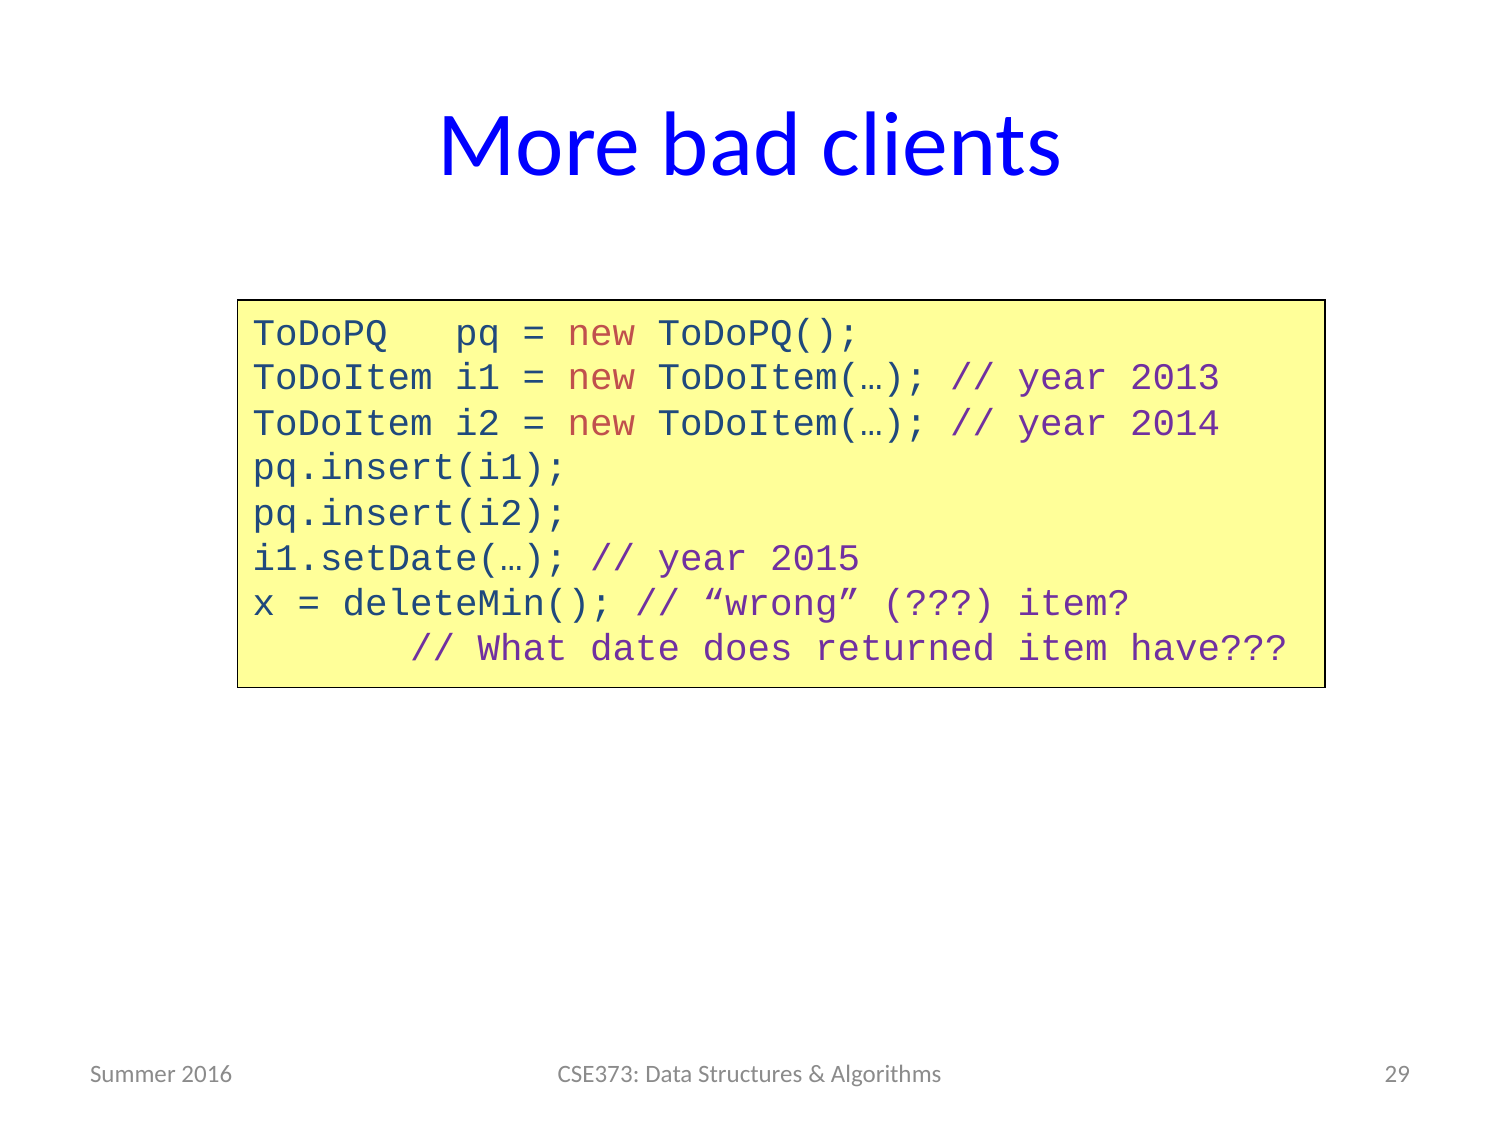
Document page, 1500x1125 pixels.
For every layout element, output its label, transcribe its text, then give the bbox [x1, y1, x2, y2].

slide_number Summer 2016 [75, 1042, 425, 1103]
slide_number 29 [1074, 1042, 1425, 1103]
text_box ToDoPQ pq = new ToDoPQ(); ToDoItem i1 = new ToDoItem(…); // year 2013 ToDoItem i2 = new ToDoItem(…); // year 2014 pq.insert(i1); pq.insert(i2); i1.setDate(…); // year 2015 x = deleteMin(); // “wrong” (???) item? // What date does returned item have??? [237, 299, 1325, 688]
footer CSE373: Data Structures & Algorithms [512, 1042, 988, 1103]
title More bad clients [75, 45, 1425, 233]
